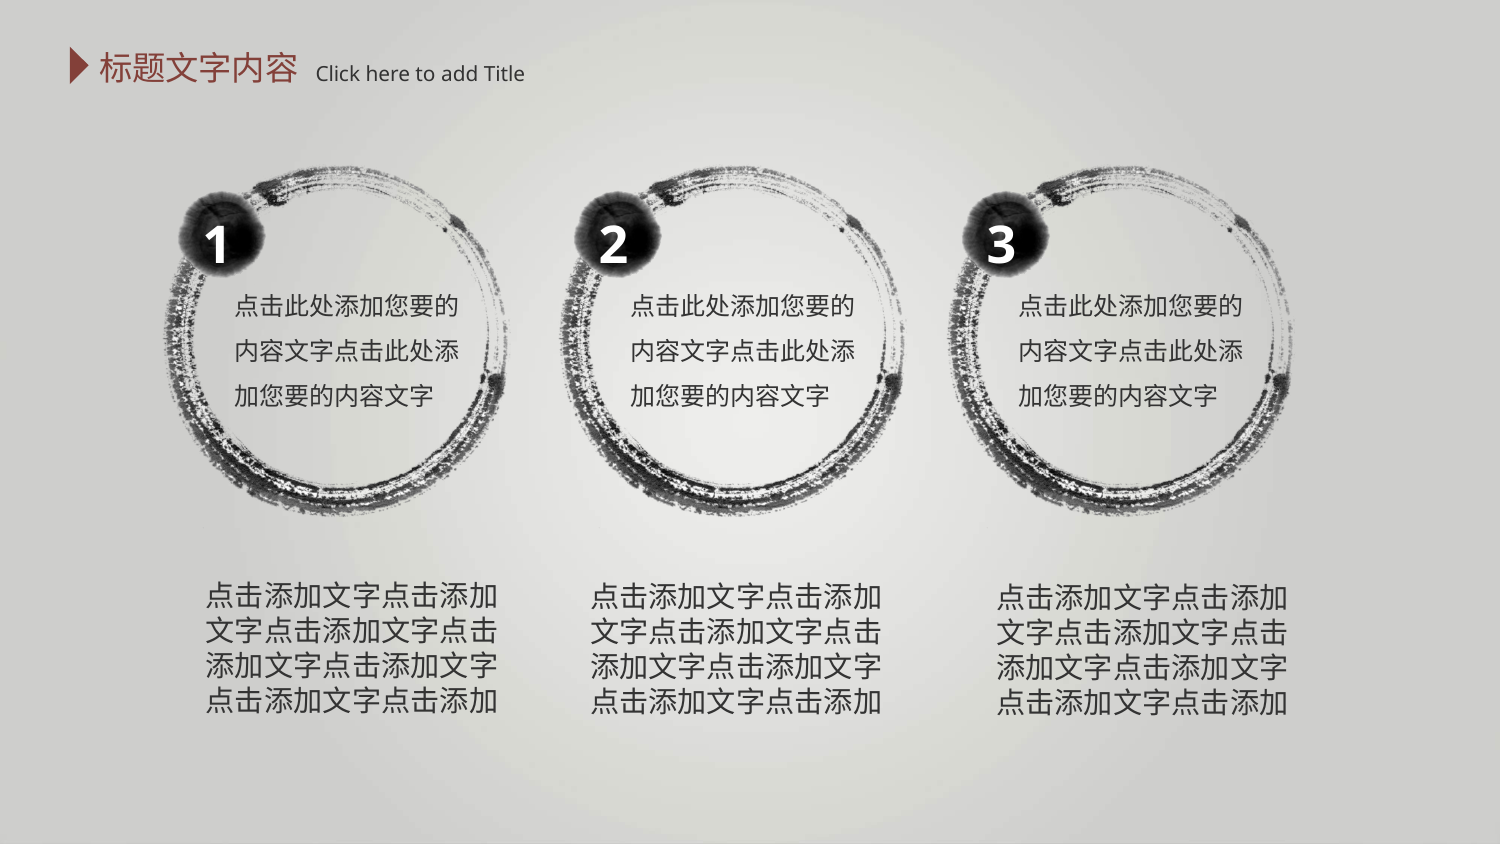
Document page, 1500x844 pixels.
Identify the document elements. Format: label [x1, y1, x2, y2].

picture [0, 0, 1500, 844]
text_box [191, 569, 1329, 729]
text_box [69, 39, 547, 95]
